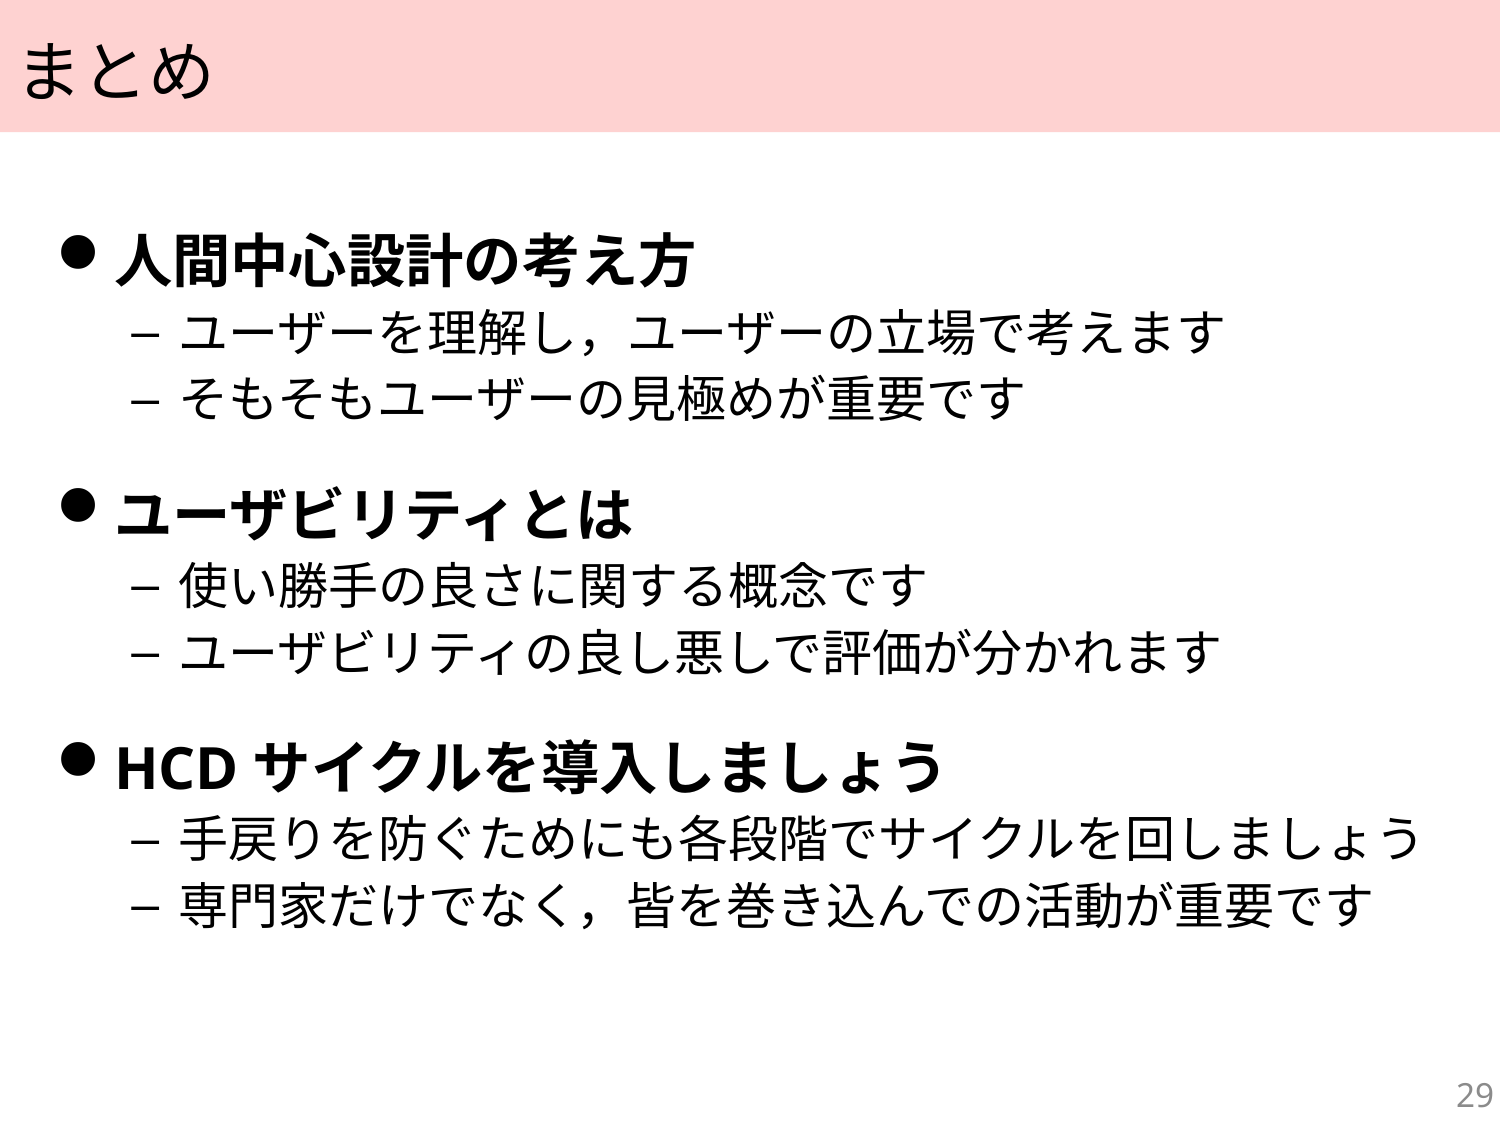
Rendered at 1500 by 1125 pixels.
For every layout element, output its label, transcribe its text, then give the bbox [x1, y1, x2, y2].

text_box 人間中心設計の考え方 ユーザーを理解し，ユーザーの立場で考えます そもそもユーザーの見極めが重要です ユーザビリティとは 使い勝手の良さに関する概念です ユーザビリティの良し悪しで評価が分かれます HCDサイクルを導入しましょう 手戻りを防ぐためにも各段階でサイクルを回しましょう 専門家だけでなく，皆を巻き込んでの活動が重要です [41, 217, 1459, 1029]
title まとめ [0, 12, 1418, 138]
slide_number 29 [1411, 1065, 1500, 1125]
